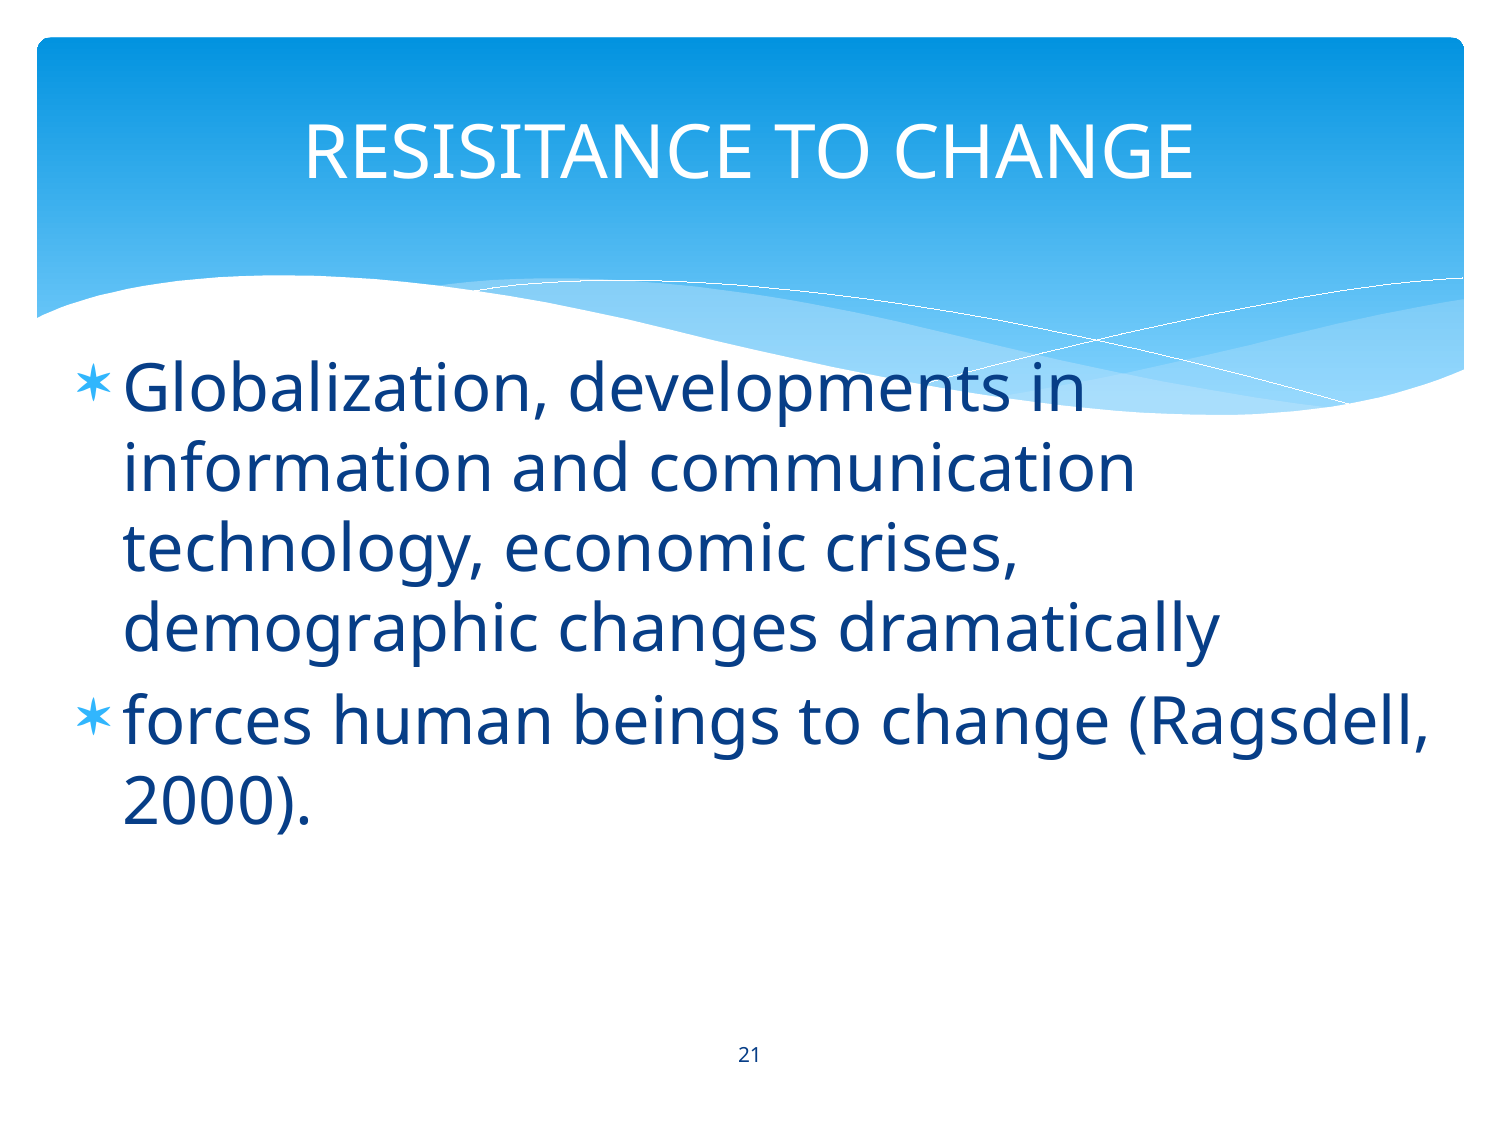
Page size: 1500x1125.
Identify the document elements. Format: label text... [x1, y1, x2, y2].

title RESISITANCE TO CHANGE [75, 87, 1425, 210]
slide_number 21 [654, 1025, 846, 1086]
list Globalization, developments in information and communication technology, economic crises, demographic changes dramatically forces human beings to change (Ragsdell, 2000). [62, 337, 1463, 1050]
